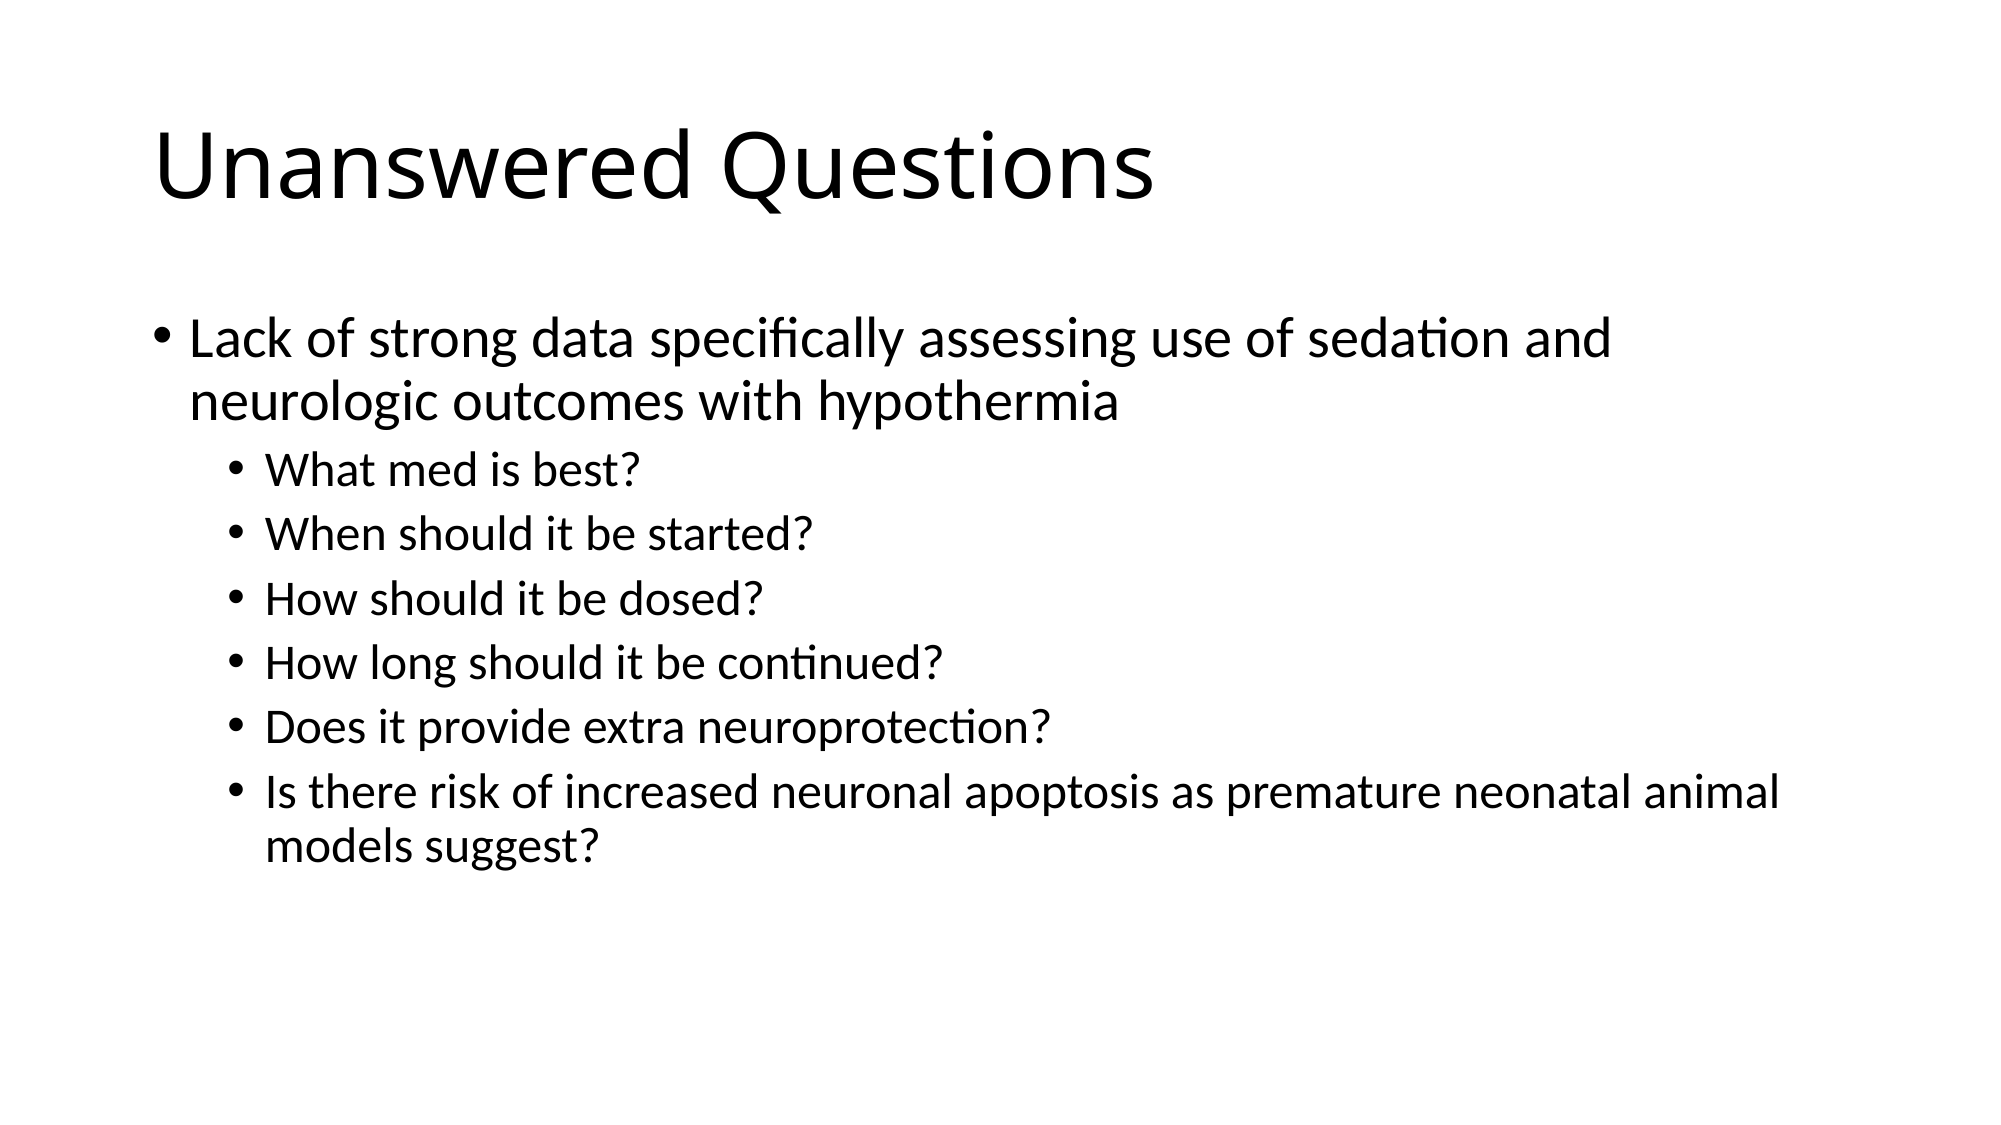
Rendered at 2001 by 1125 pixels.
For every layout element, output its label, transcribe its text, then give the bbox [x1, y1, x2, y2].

title Unanswered Questions [137, 59, 1863, 278]
list Lack of strong data specifically assessing use of sedation and neurologic outcomes with hypothermia What med is best? When should it be started? How should it be dosed? How long should it be continued? Does it provide extra neuroprotection? Is there risk of increased neuronal apoptosis as premature neonatal animal models suggest? [137, 299, 1863, 1014]
